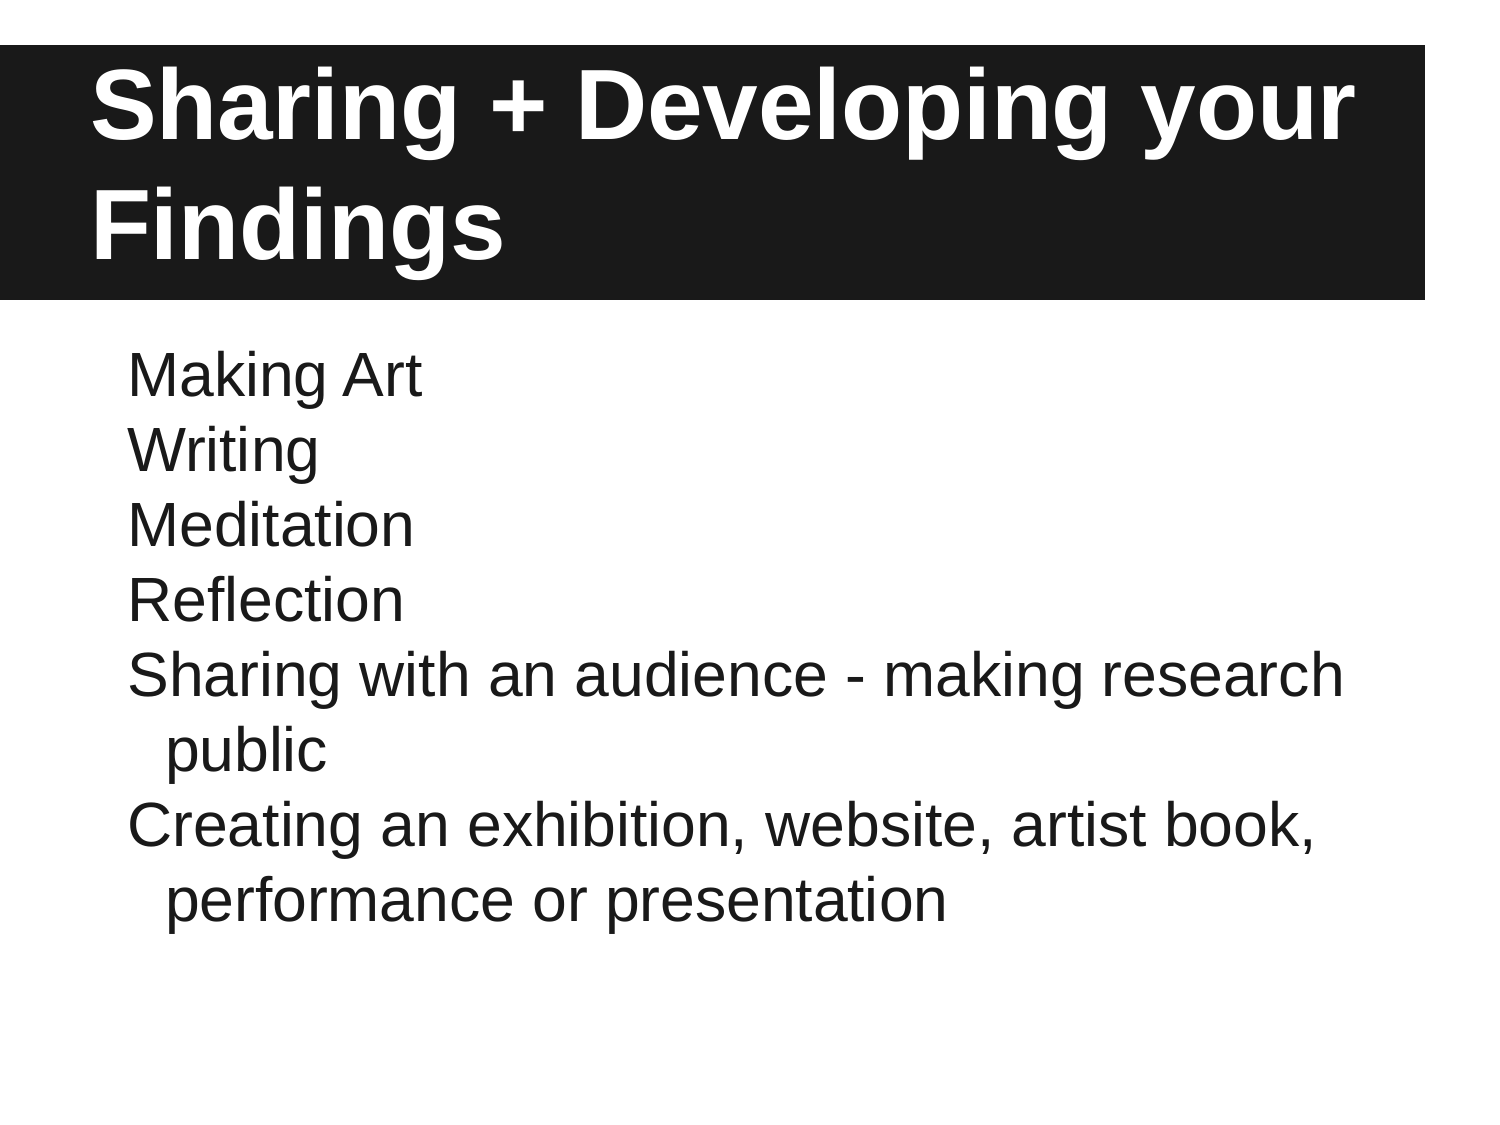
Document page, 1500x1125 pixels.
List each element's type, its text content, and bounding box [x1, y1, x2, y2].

title Sharing + Developing your Findings [75, 45, 1425, 295]
list Making Art Writing Meditation Reflection Sharing with an audience - making research public Creating an exhibition, website, artist book, performance or presentation [75, 319, 1425, 1078]
